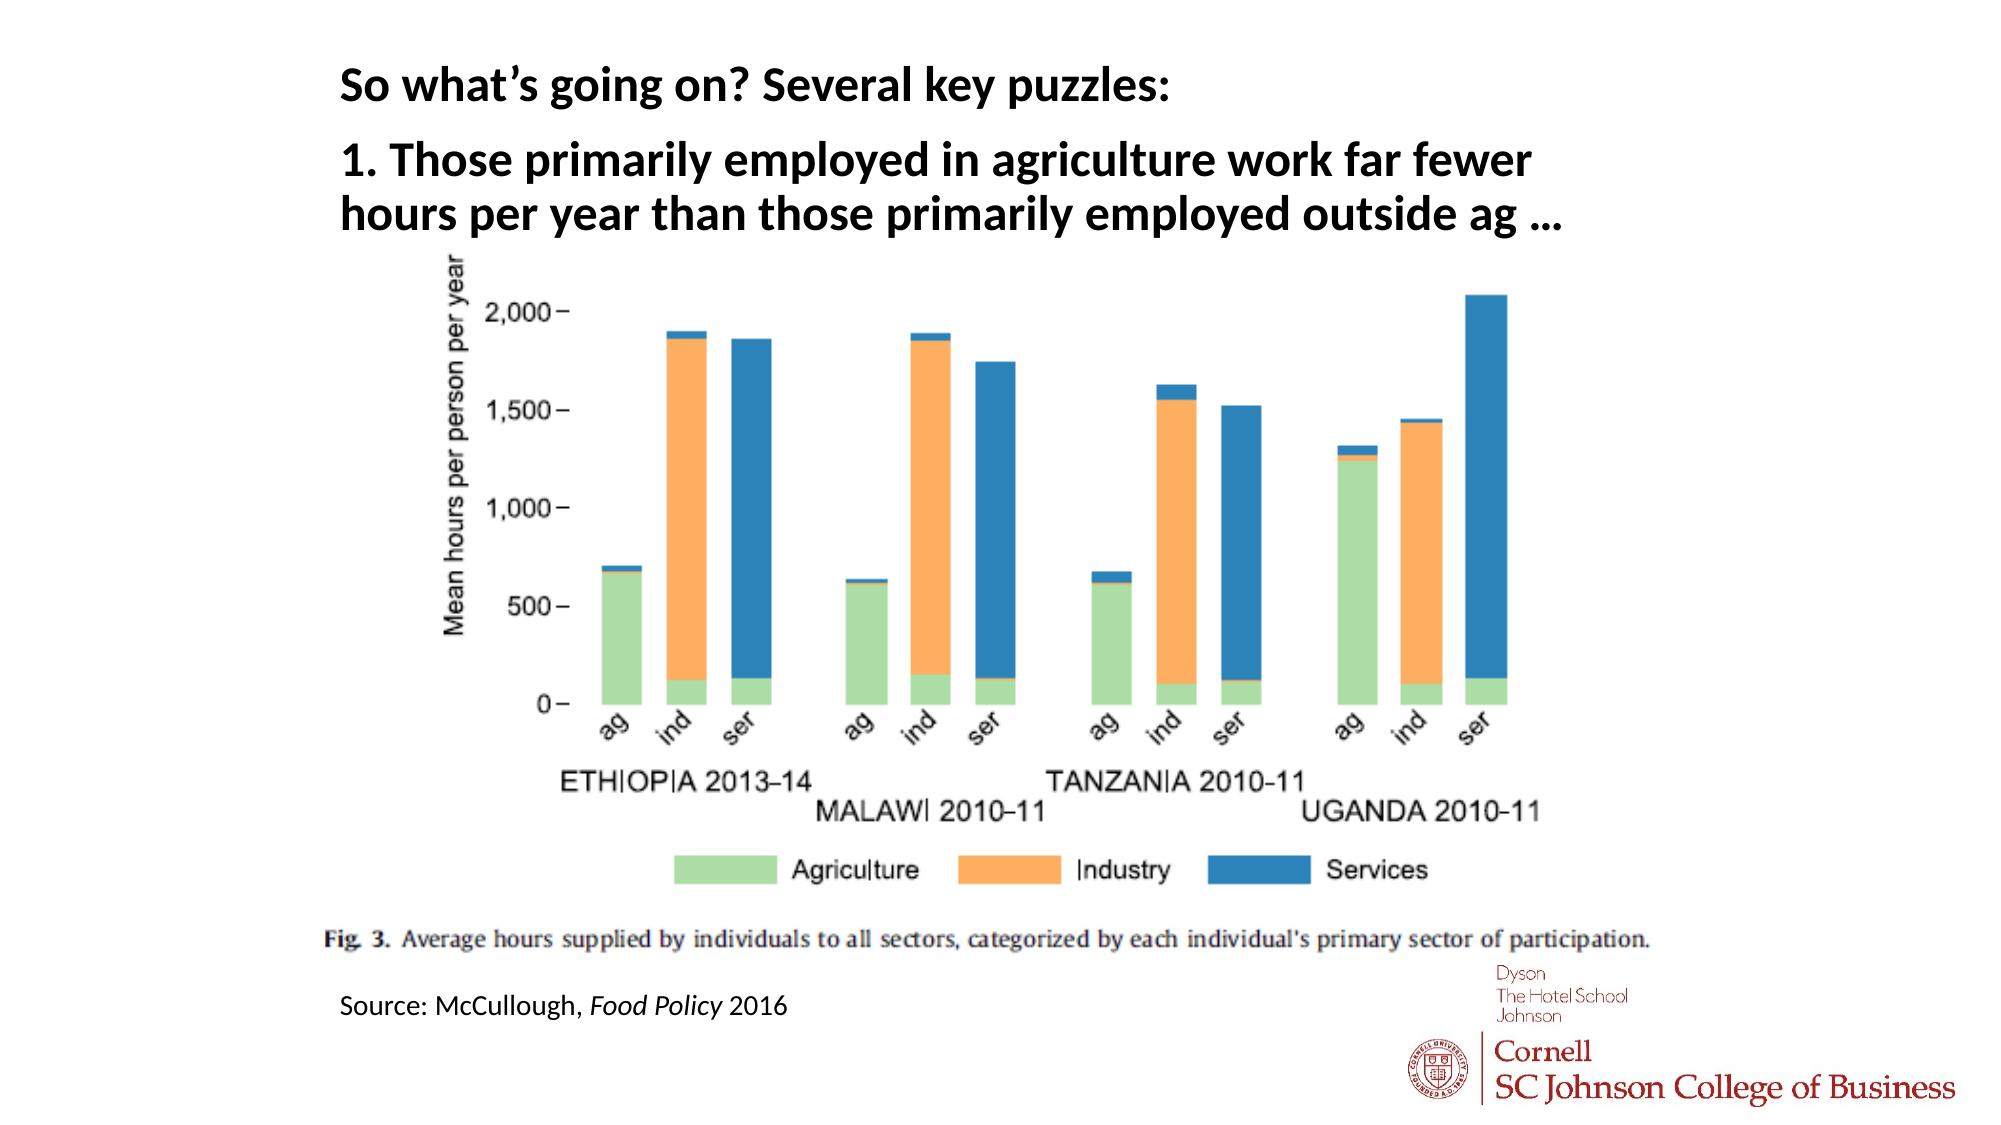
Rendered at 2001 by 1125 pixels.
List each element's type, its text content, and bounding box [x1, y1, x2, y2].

picture [324, 242, 1662, 955]
list So what’s going on? Several key puzzles: 1. Those primarily employed in agriculture work far fewer hours per year than those primarily employed outside ag … [324, 50, 1675, 1005]
picture [1408, 965, 1955, 1107]
text_box Source: McCullough, Food Policy 2016 [324, 978, 965, 1029]
